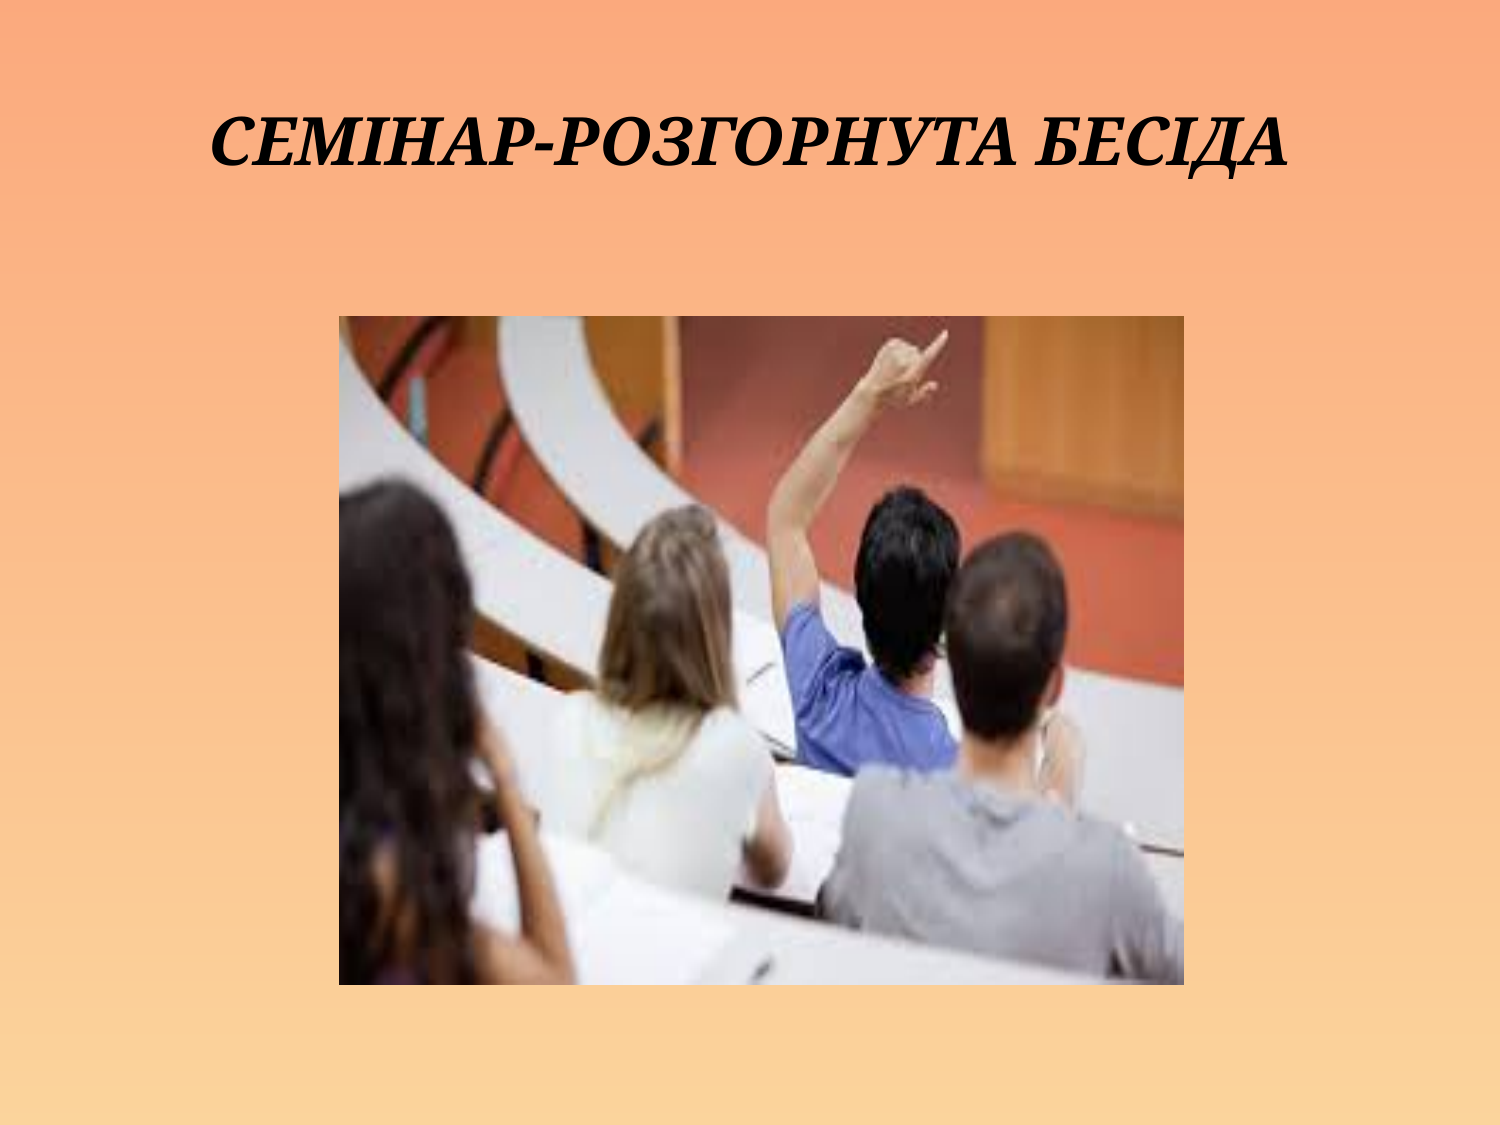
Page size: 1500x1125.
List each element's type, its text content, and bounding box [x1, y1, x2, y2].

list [339, 316, 1184, 985]
title СЕМІНАР-РОЗГОРНУТА БЕСІДА [74, 44, 1426, 233]
